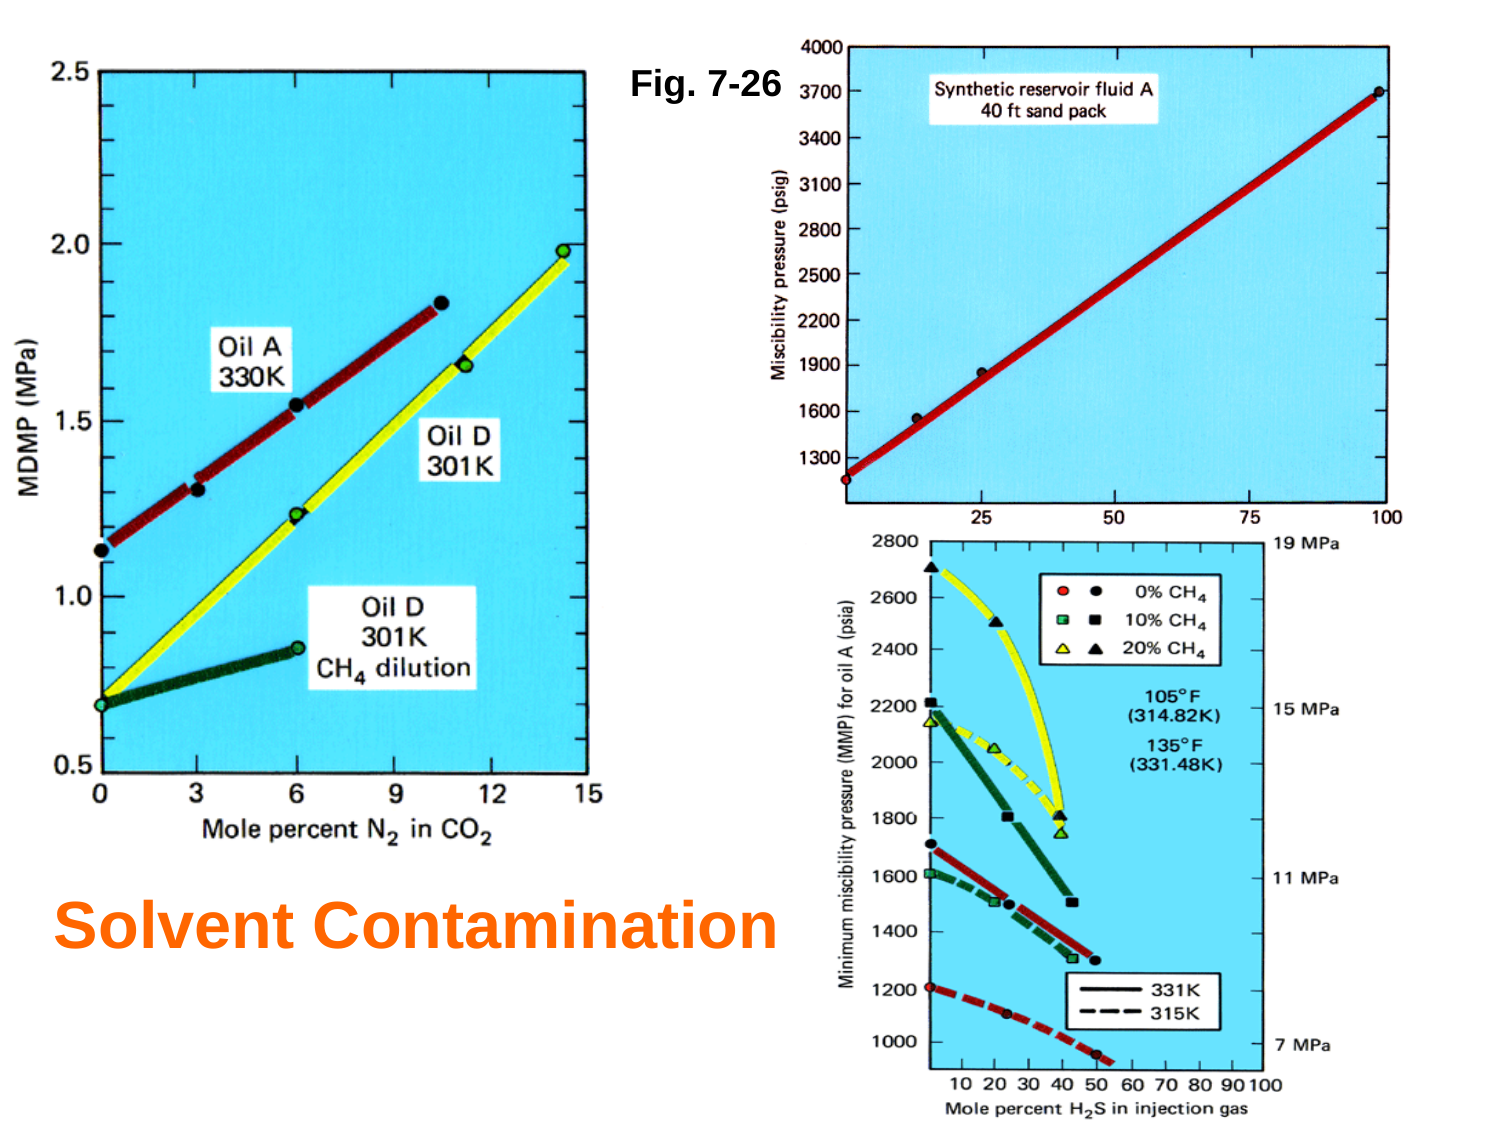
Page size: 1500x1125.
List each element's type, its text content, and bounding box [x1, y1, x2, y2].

picture [5, 51, 610, 855]
text_box Fig. 7-26 [615, 52, 758, 112]
picture [763, 34, 1406, 1125]
title Solvent Contamination [0, 874, 824, 970]
